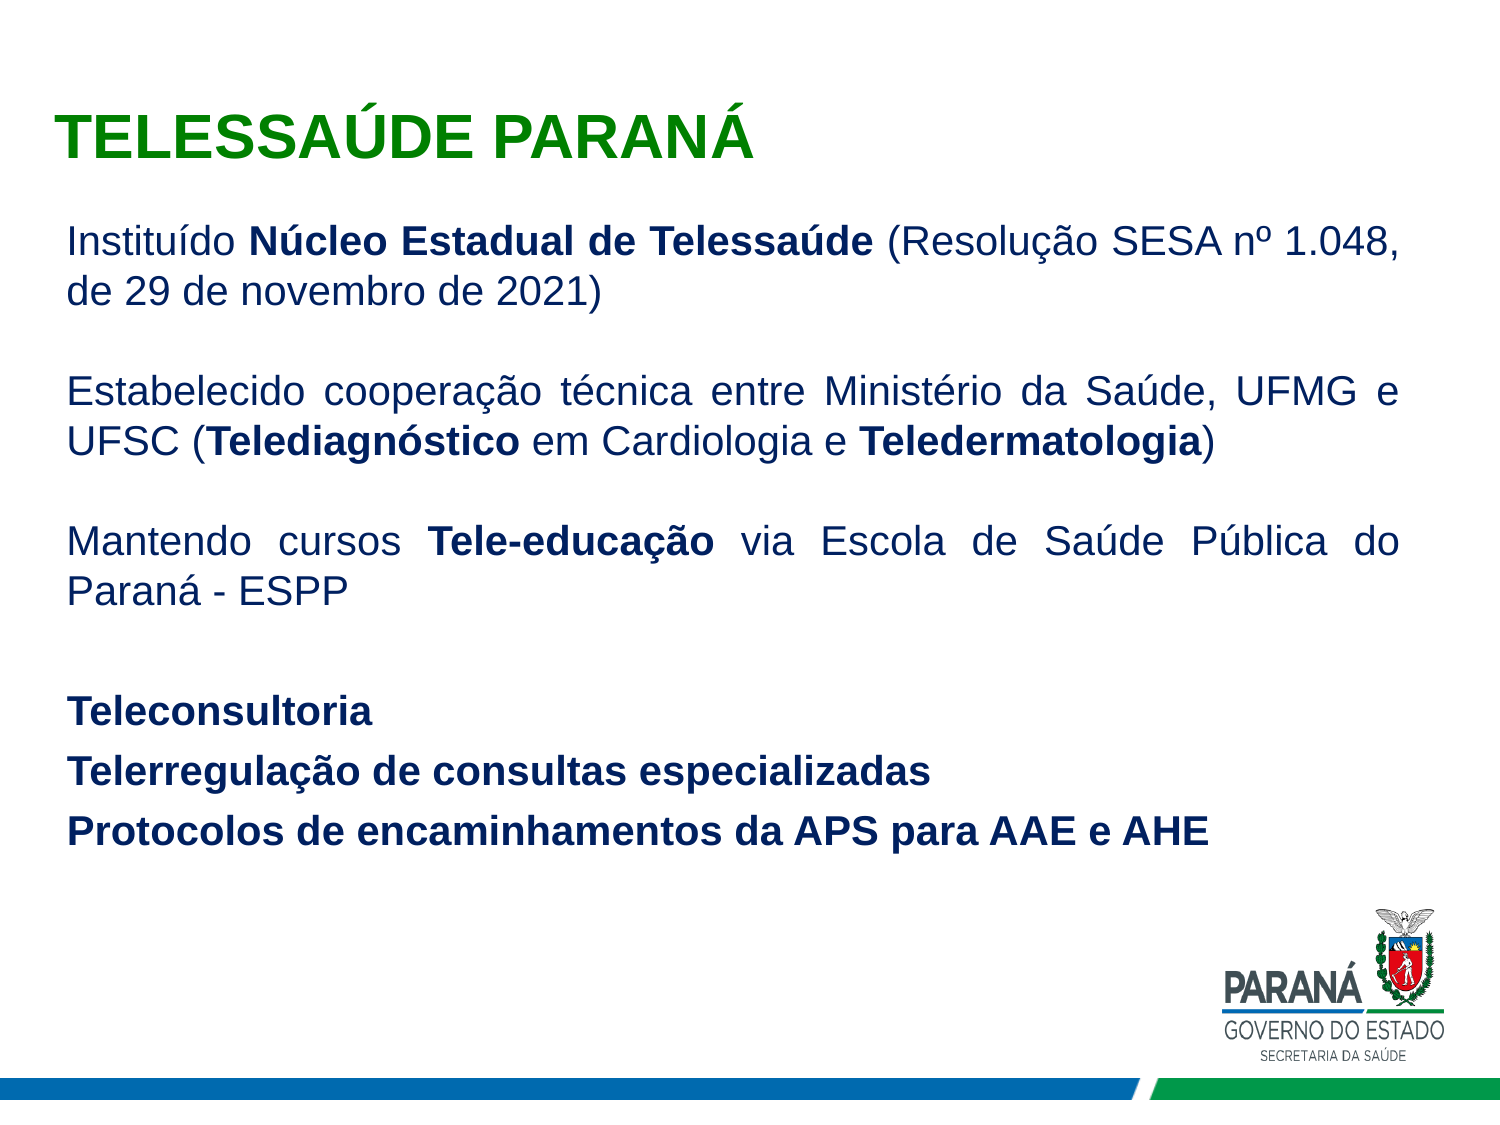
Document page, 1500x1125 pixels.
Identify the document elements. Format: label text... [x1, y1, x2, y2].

text_box Instituído Núcleo Estadual de Telessaúde (Resolução SESA nº 1.048, de 29 de novembro de 2021) Estabelecido cooperação técnica entre Ministério da Saúde, UFMG e UFSC (Telediagnóstico em Cardiologia e Teledermatologia) Mantendo cursos Tele-educação via Escola de Saúde Pública do Paraná - ESPP Teleconsultoria Telerregulação de consultas especializadas Protocolos de encaminhamentos da APS para AAE e AHE [55, 208, 1412, 925]
picture [1222, 909, 1444, 1061]
text_box TELESSAÚDE PARANÁ [43, 90, 1400, 176]
